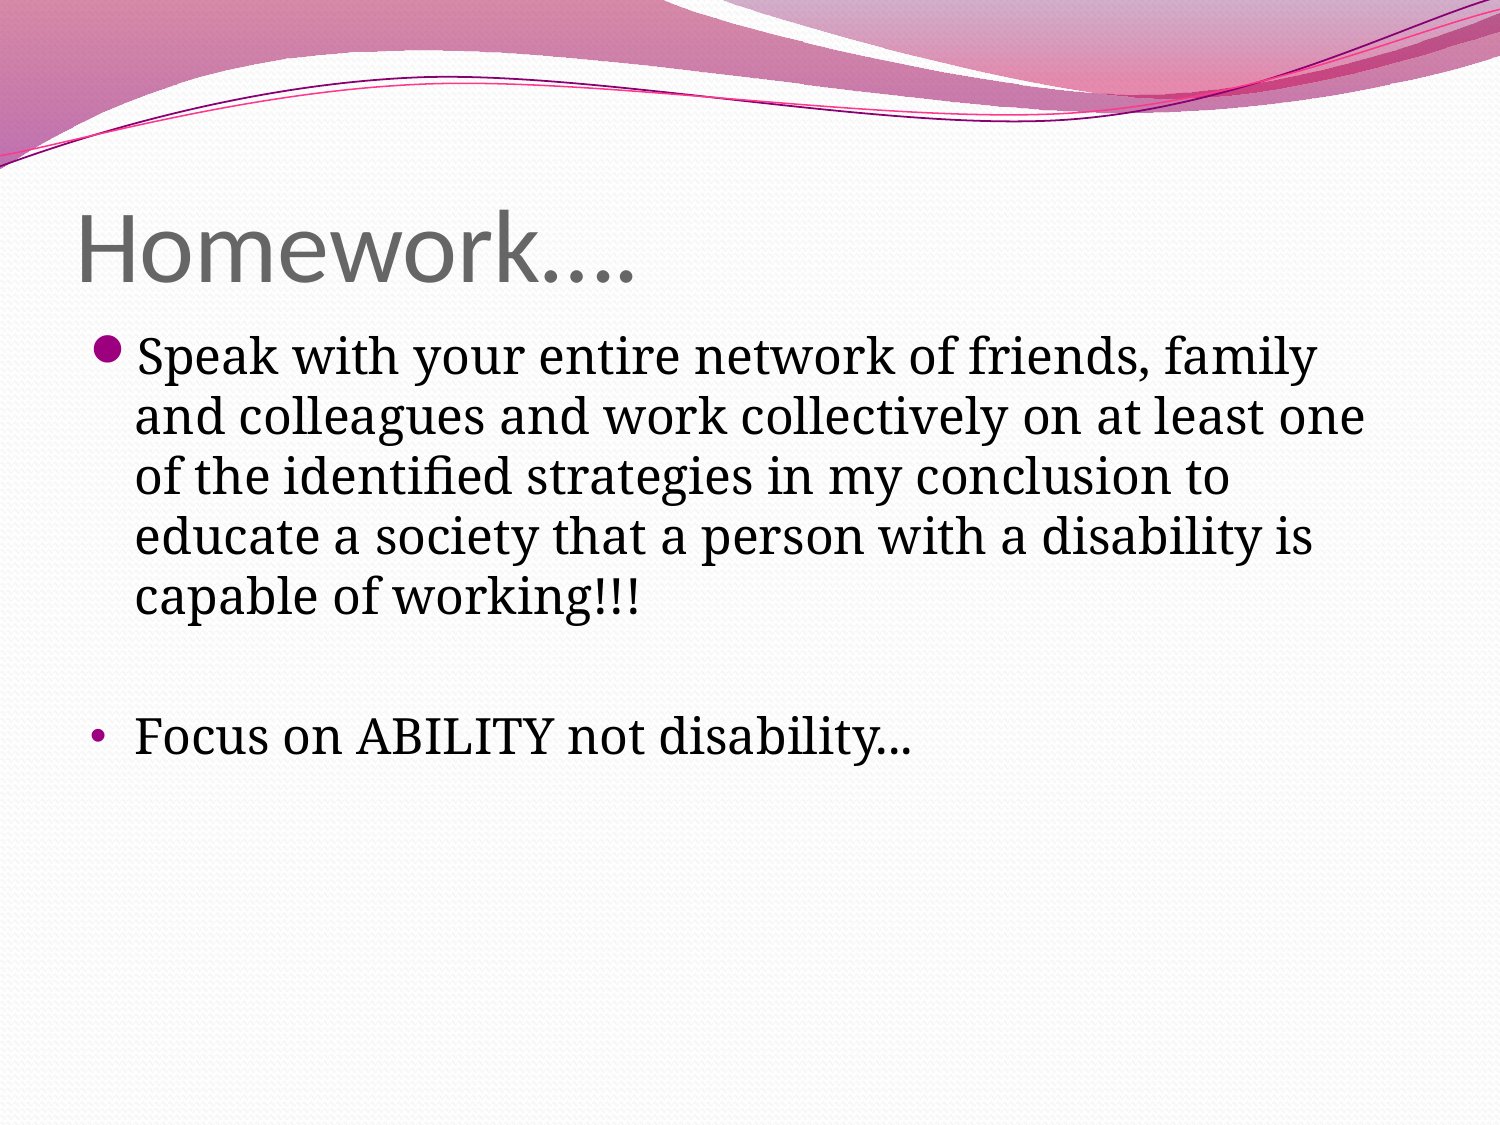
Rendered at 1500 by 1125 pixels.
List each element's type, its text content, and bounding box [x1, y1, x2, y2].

title Homework…. [75, 115, 1425, 303]
list Speak with your entire network of friends, family and colleagues and work collectively on at least one of the identified strategies in my conclusion to educate a society that a person with a disability is capable of working!!! Focus on ABILITY not disability... [75, 317, 1425, 1038]
